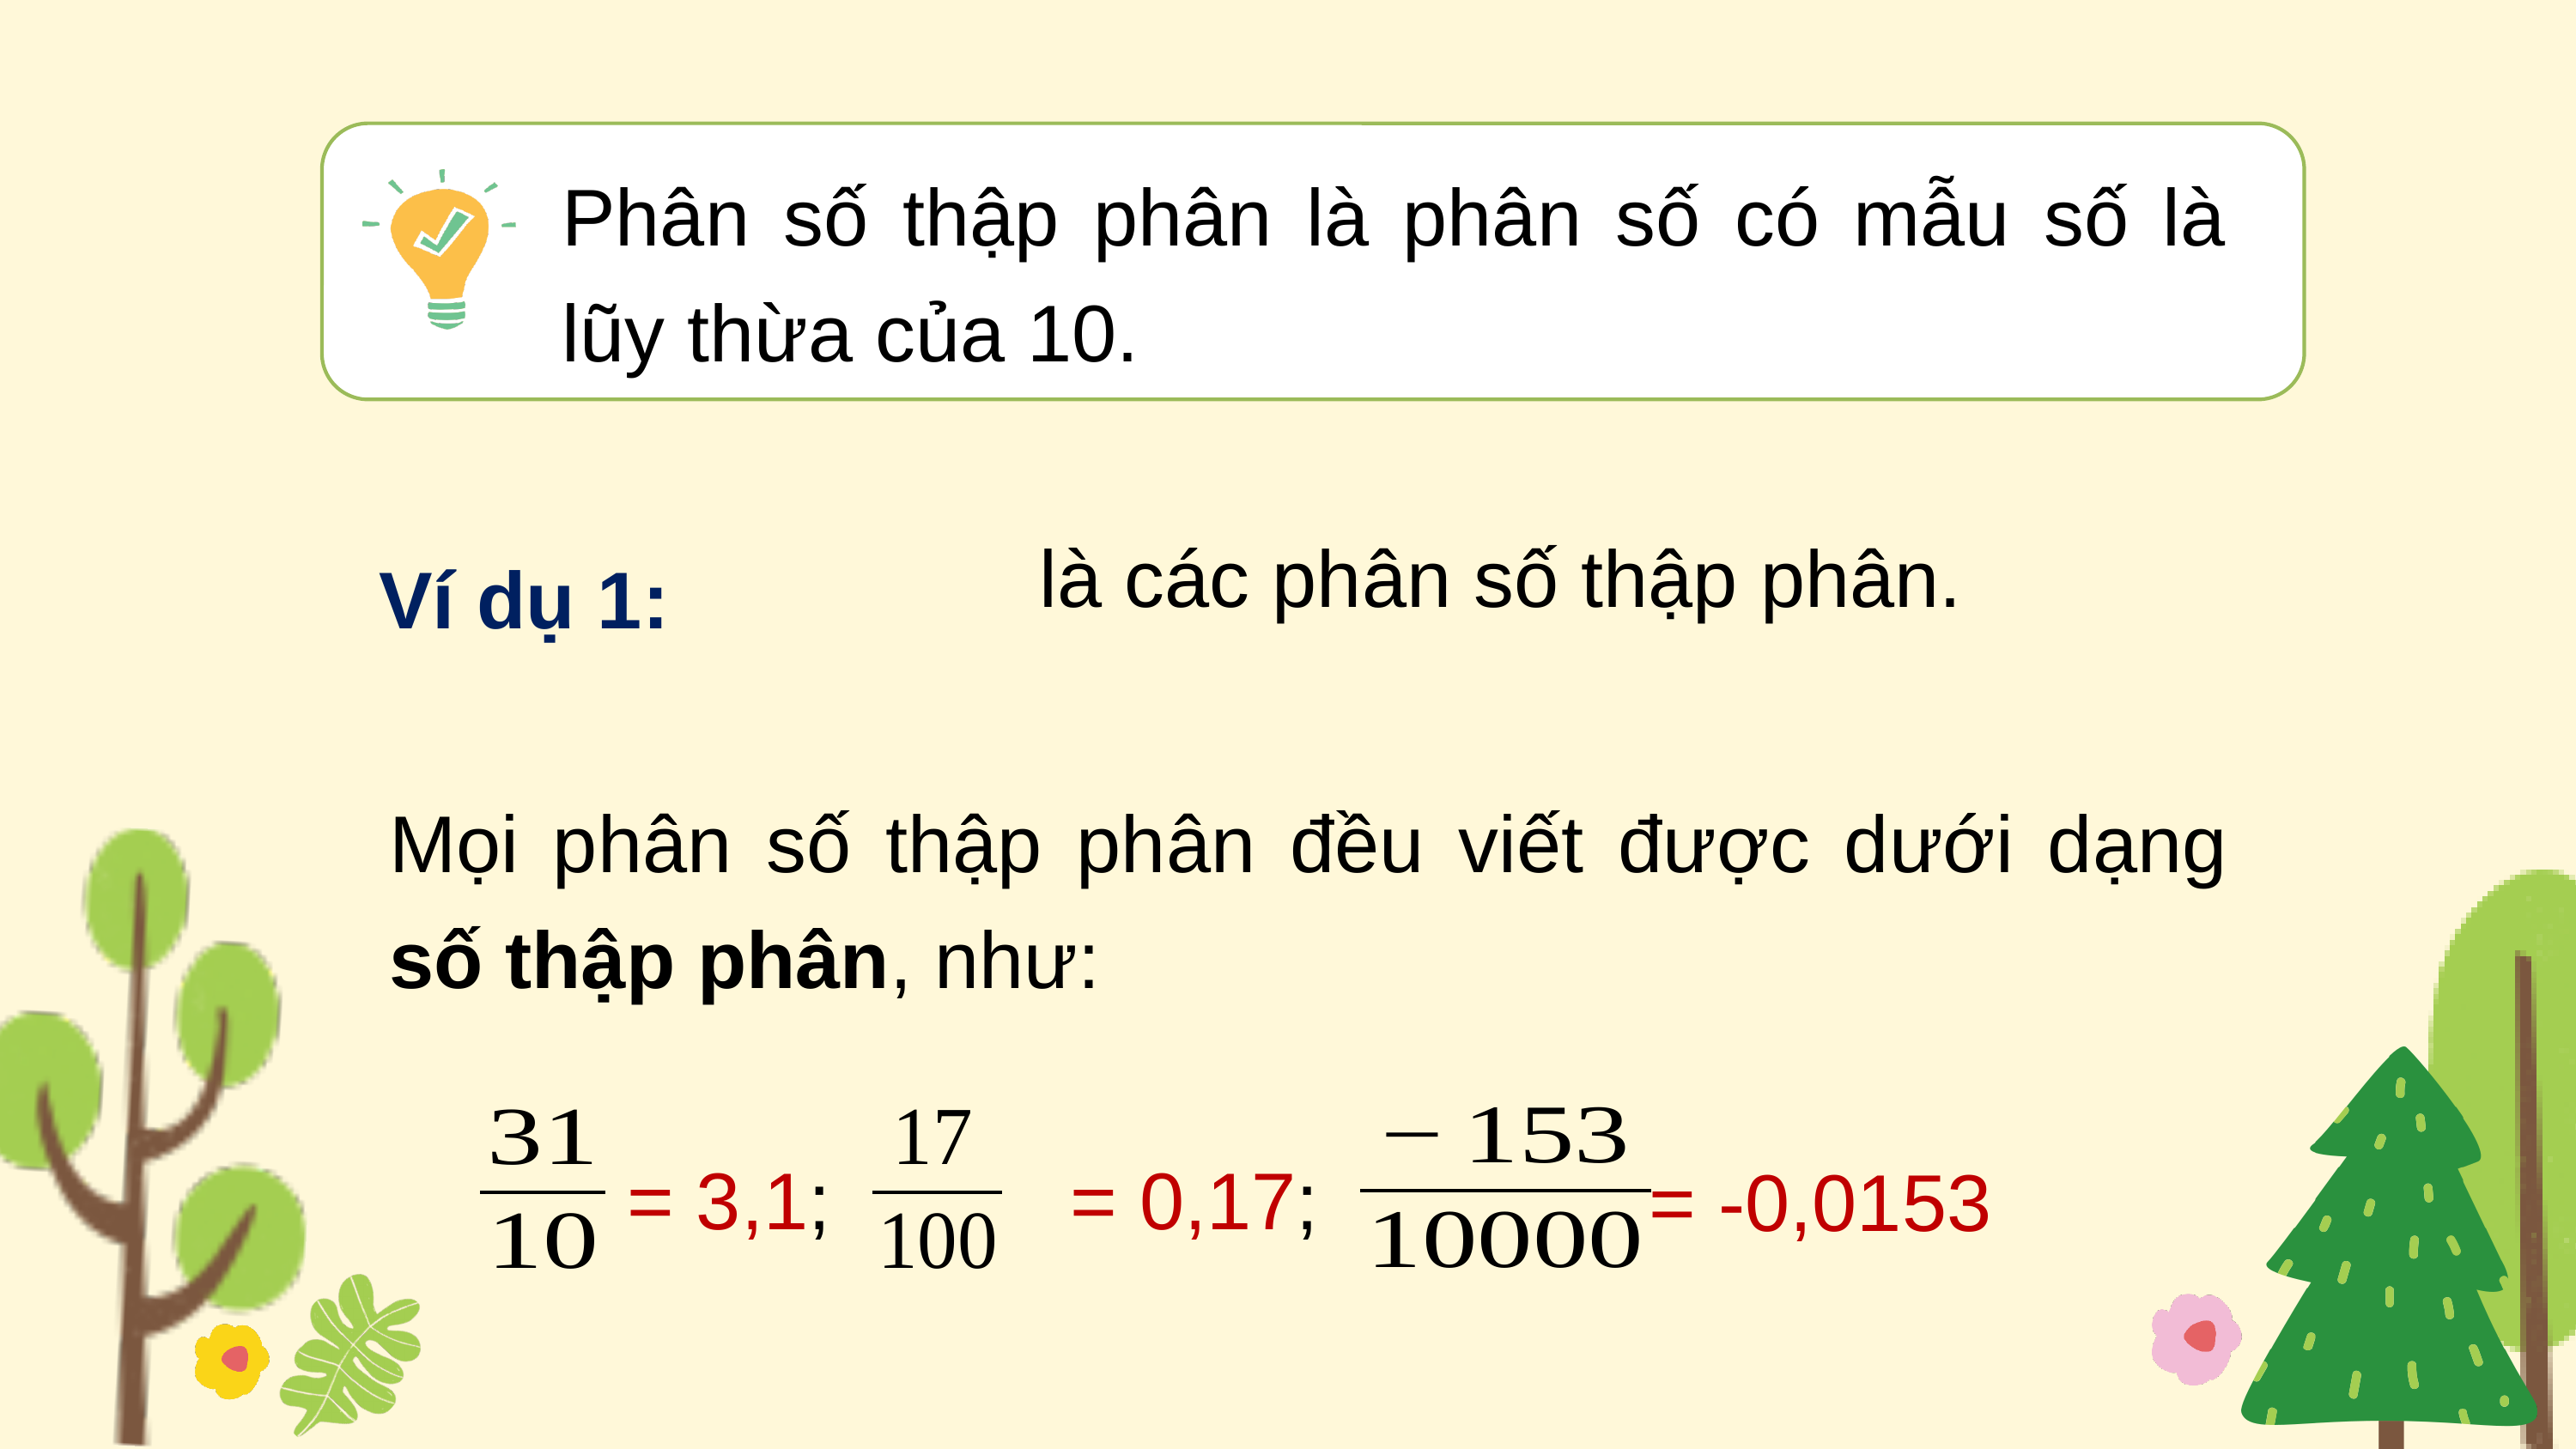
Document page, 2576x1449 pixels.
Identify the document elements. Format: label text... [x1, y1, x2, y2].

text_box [0, 818, 457, 1449]
text_box = 0,17; [1057, 1143, 1442, 1252]
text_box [2146, 870, 2576, 1449]
text_box Mọi phân số thập phân đều viết được dưới dạng số thập phân, như: [376, 766, 2242, 1011]
text_box = 3,1; [614, 1143, 1030, 1252]
text_box Ví dụ 1: [366, 541, 706, 652]
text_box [321, 123, 2305, 400]
text_box = -0,0153 [1636, 1144, 2142, 1254]
